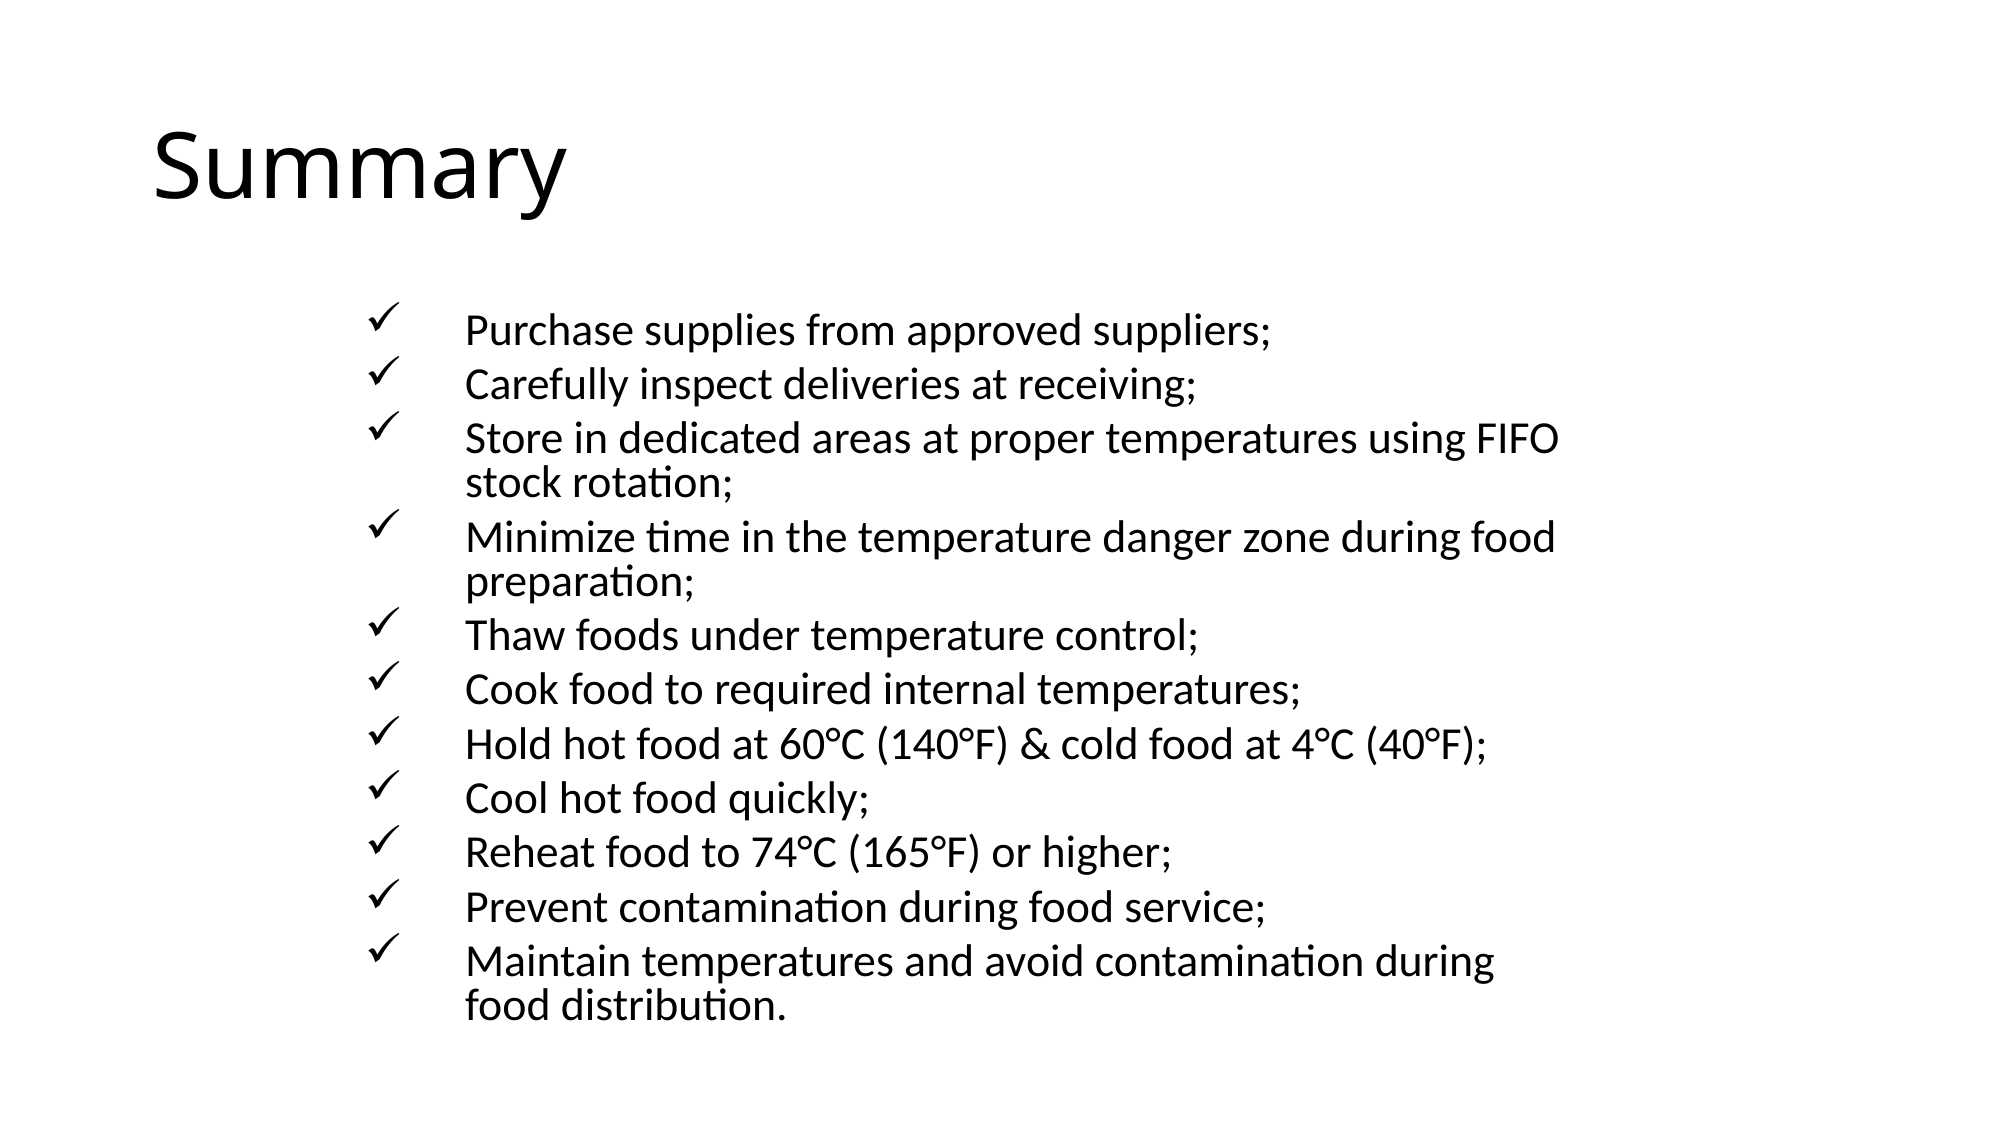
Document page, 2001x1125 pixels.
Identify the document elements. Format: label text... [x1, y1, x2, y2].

title Summary [137, 59, 1863, 278]
list Purchase supplies from approved suppliers; Carefully inspect deliveries at receiving; Store in dedicated areas at proper temperatures using FIFO stock rotation; Minimize time in the temperature danger zone during food preparation; Thaw foods under temperature control; Cook food to required internal temperatures; Hold hot food at 60°C (140°F) & cold food at 4°C (40°F); Cool hot food quickly; Reheat food to 74°C (165°F) or higher; Prevent contamination during food service; Maintain temperatures and avoid contamination during food distribution. [275, 302, 1600, 1121]
